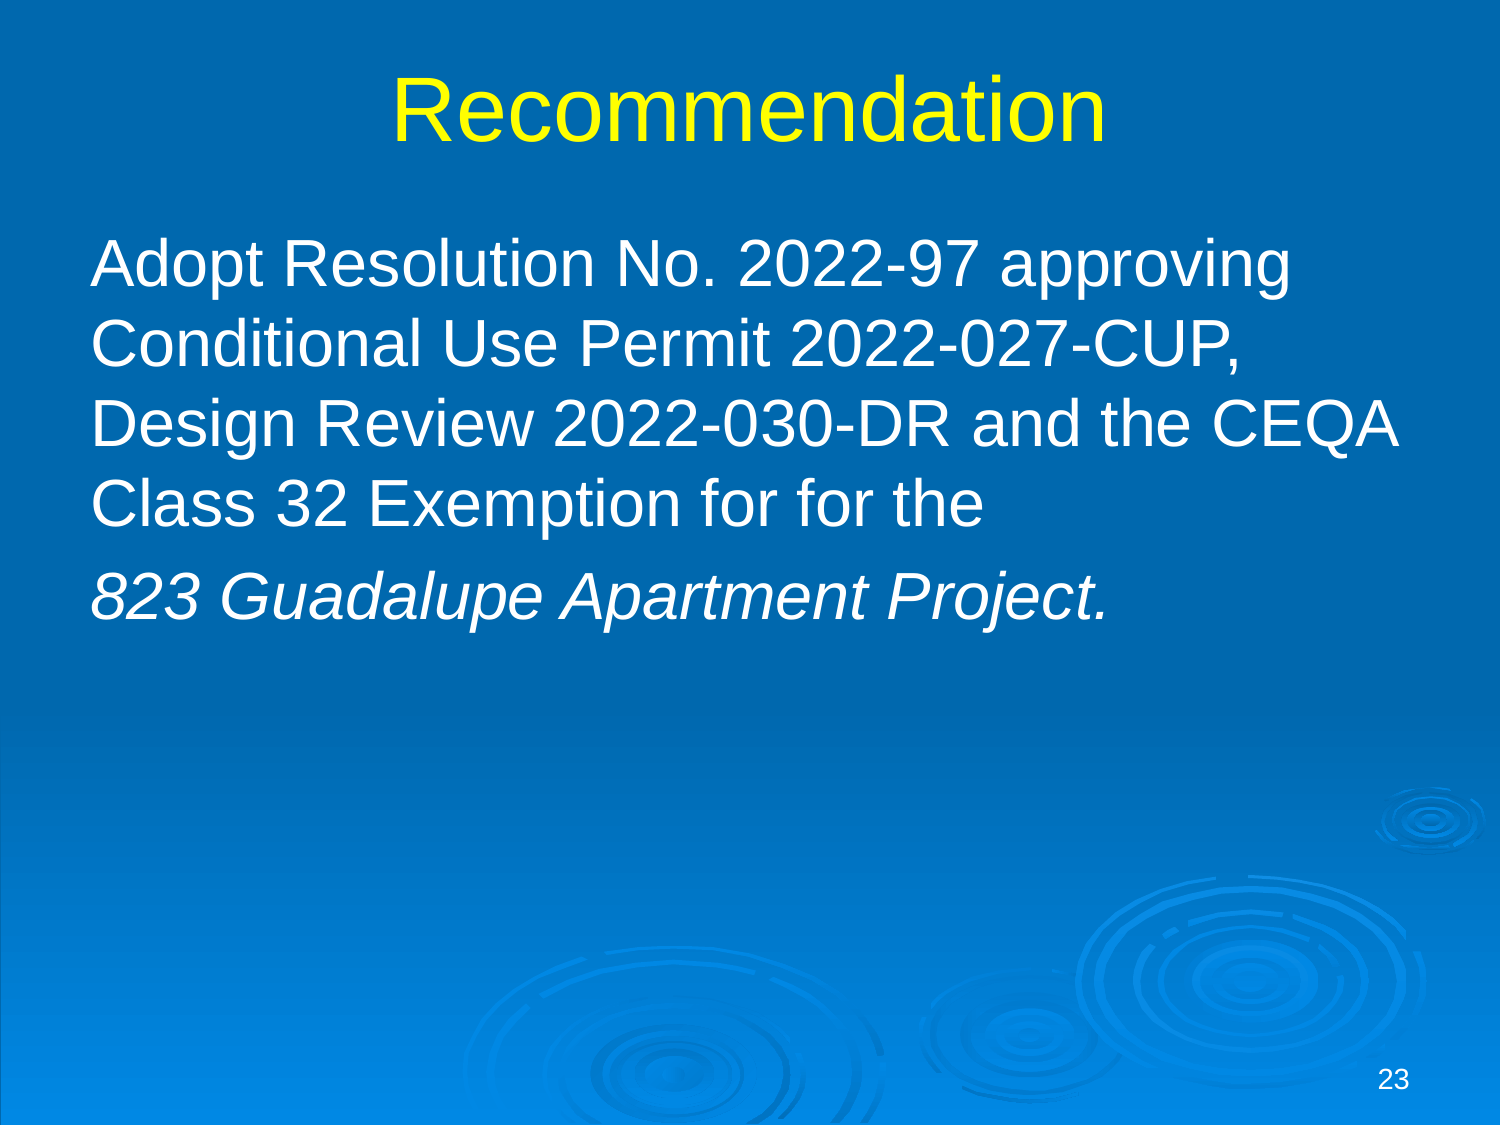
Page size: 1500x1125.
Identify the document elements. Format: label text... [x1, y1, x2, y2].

title Recommendation [75, 37, 1425, 173]
slide_number 23 [1074, 1024, 1425, 1103]
list Adopt Resolution No. 2022-97 approving Conditional Use Permit 2022-027-CUP, Design Review 2022-030-DR and the CEQA Class 32 Exemption for for the 823 Guadalupe Apartment Project. [75, 212, 1425, 1063]
